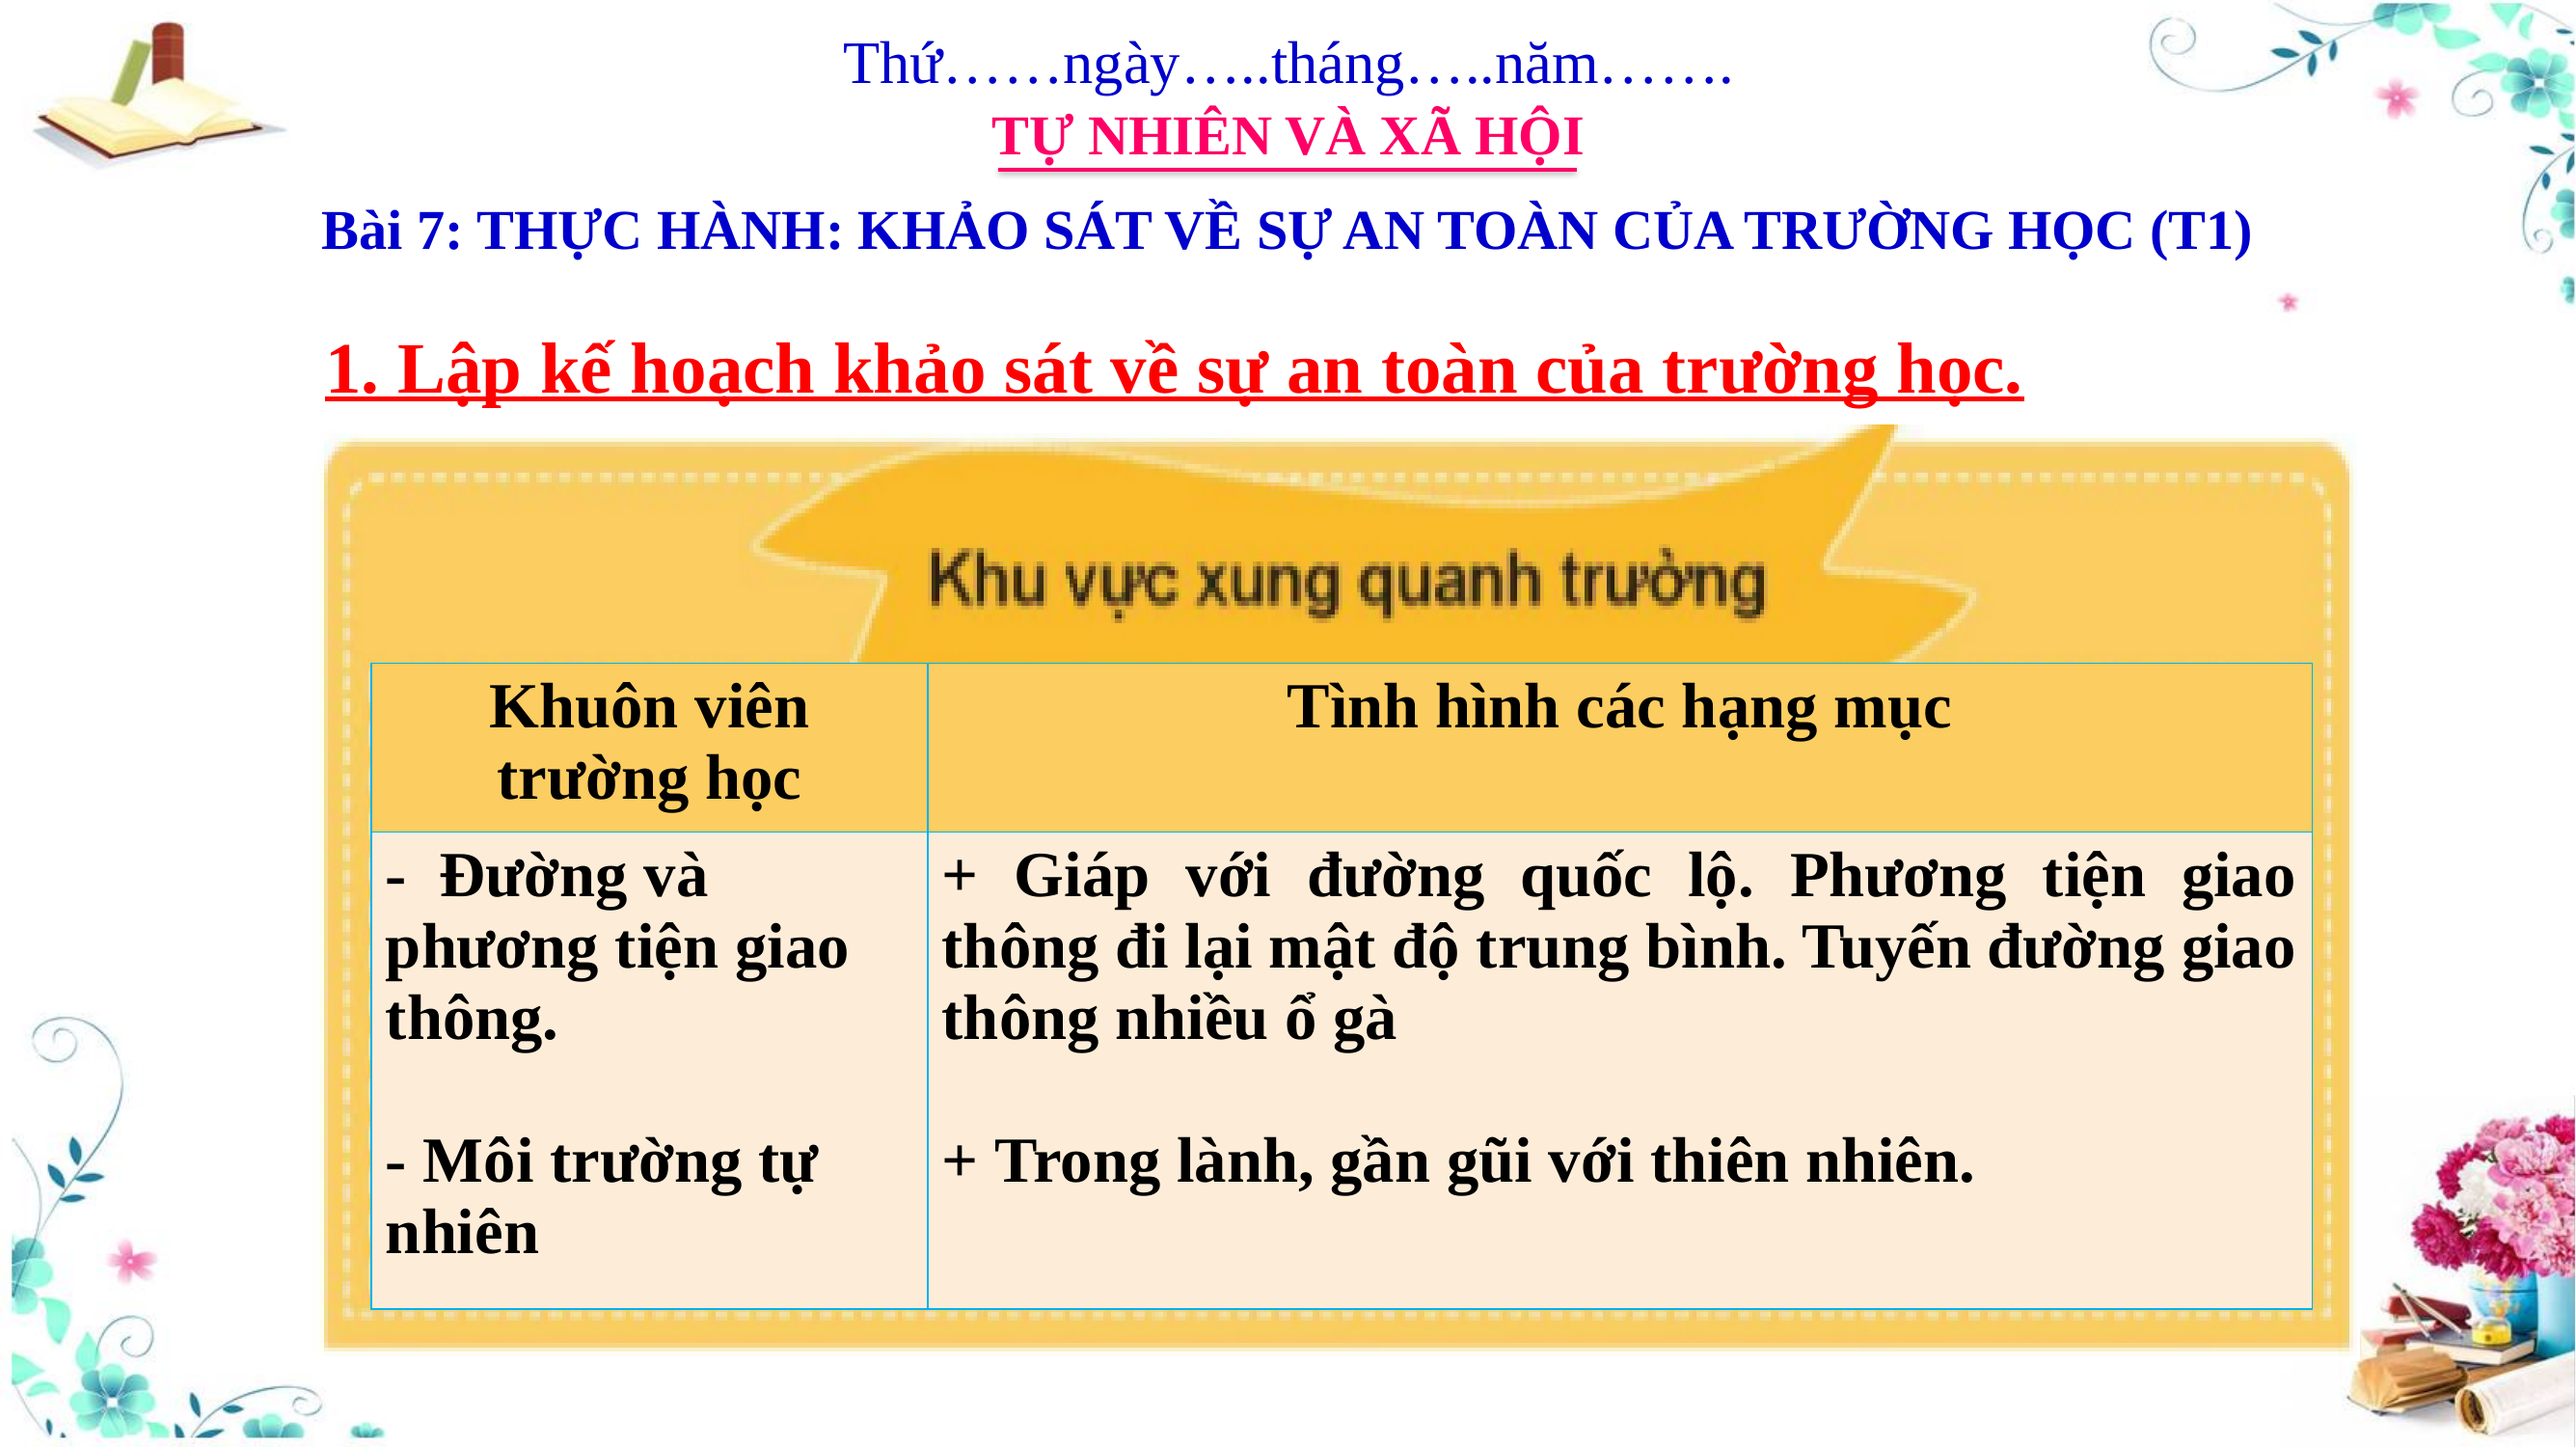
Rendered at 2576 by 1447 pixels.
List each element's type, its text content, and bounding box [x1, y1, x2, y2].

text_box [824, 15, 1755, 175]
text_box Bài 7: THỰC HÀNH: KHẢO SÁT VỀ SỰ AN TOÀN CỦA TRƯỜNG HỌC (T1) [292, 180, 2283, 272]
text_box 1. Lập kế hoạch khảo sát về sự an toàn của trường học. [311, 313, 2208, 415]
picture [0, 0, 2576, 1447]
